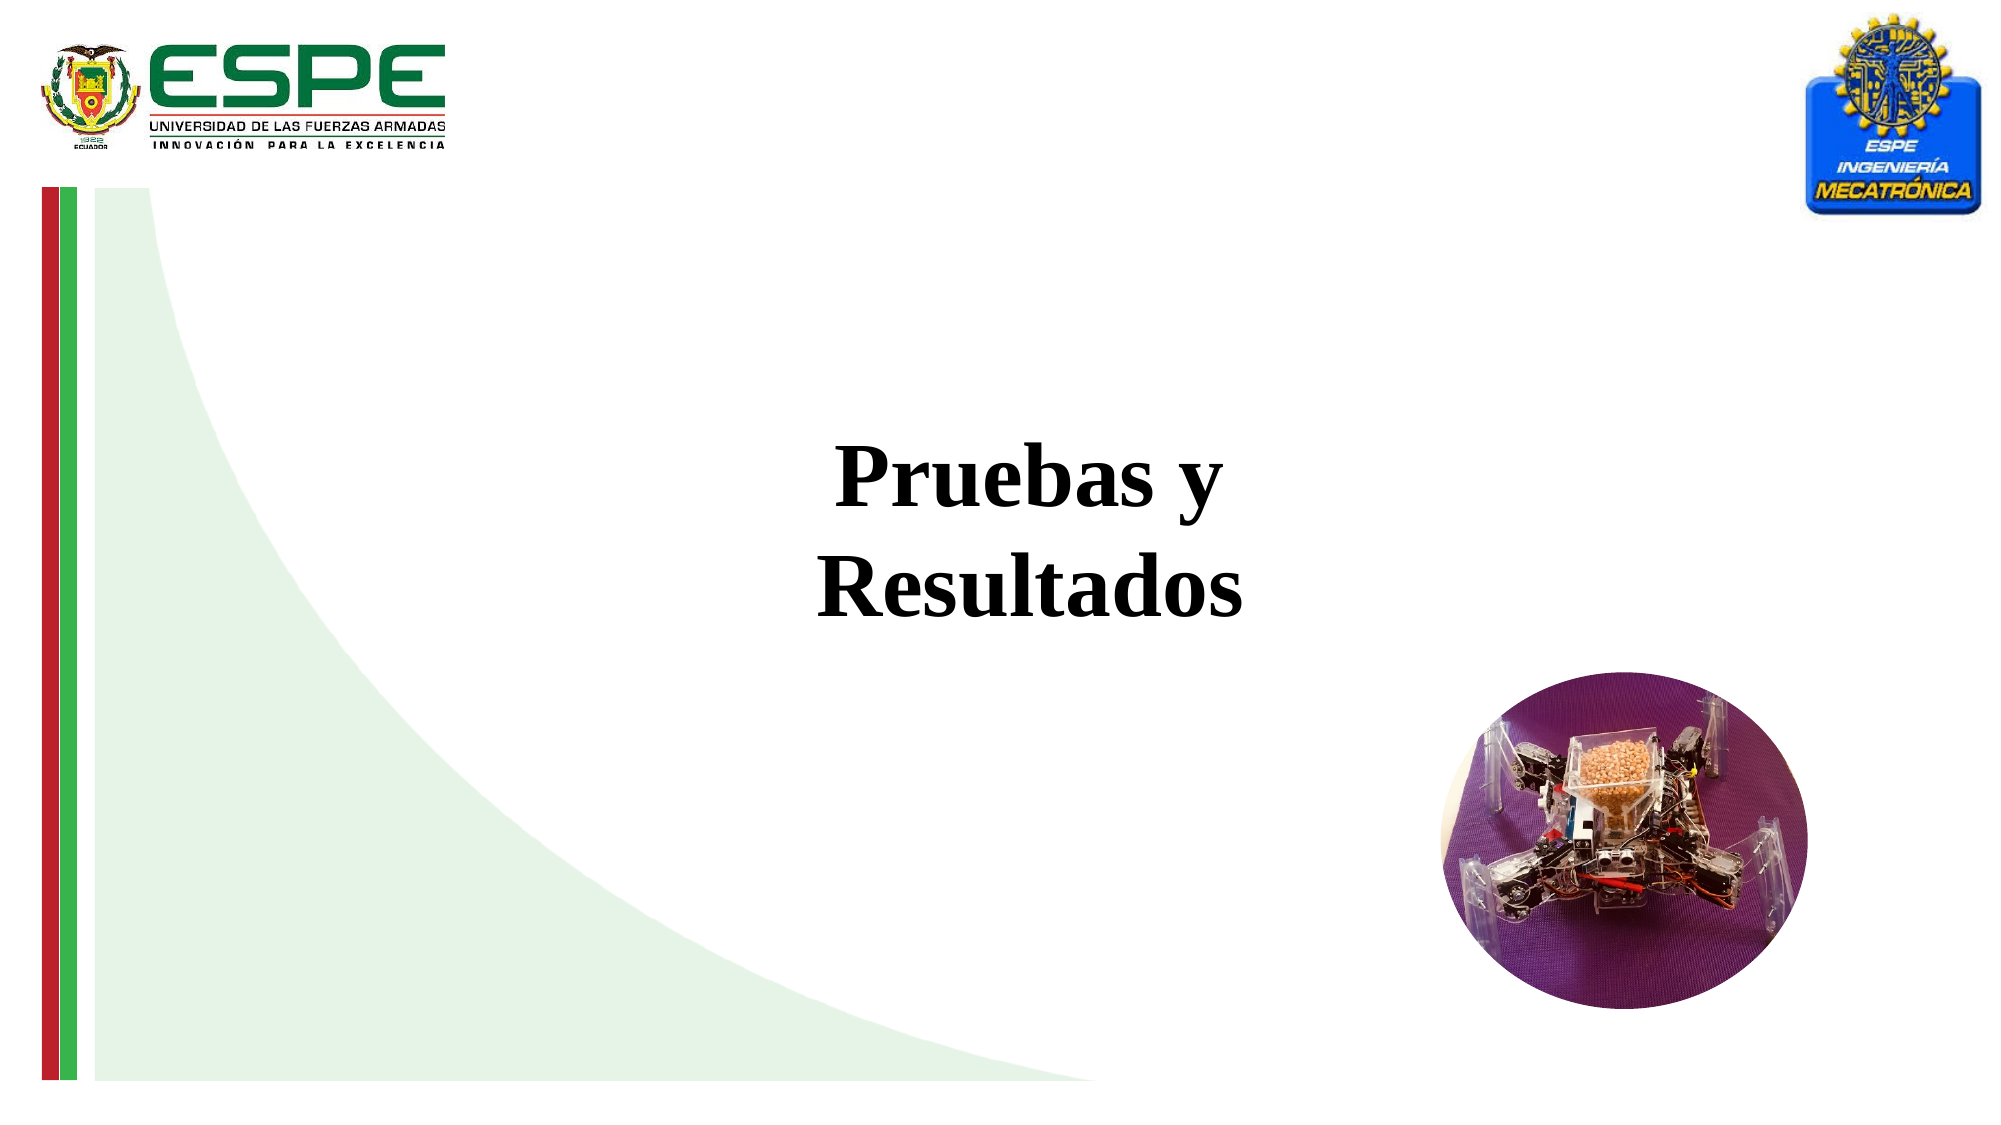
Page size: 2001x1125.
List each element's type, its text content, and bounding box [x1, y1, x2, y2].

picture [95, 188, 1110, 1080]
text_box Pruebas y Resultados [625, 407, 1436, 642]
picture [1800, 12, 1988, 223]
picture [1440, 672, 1808, 1010]
picture [41, 44, 445, 149]
